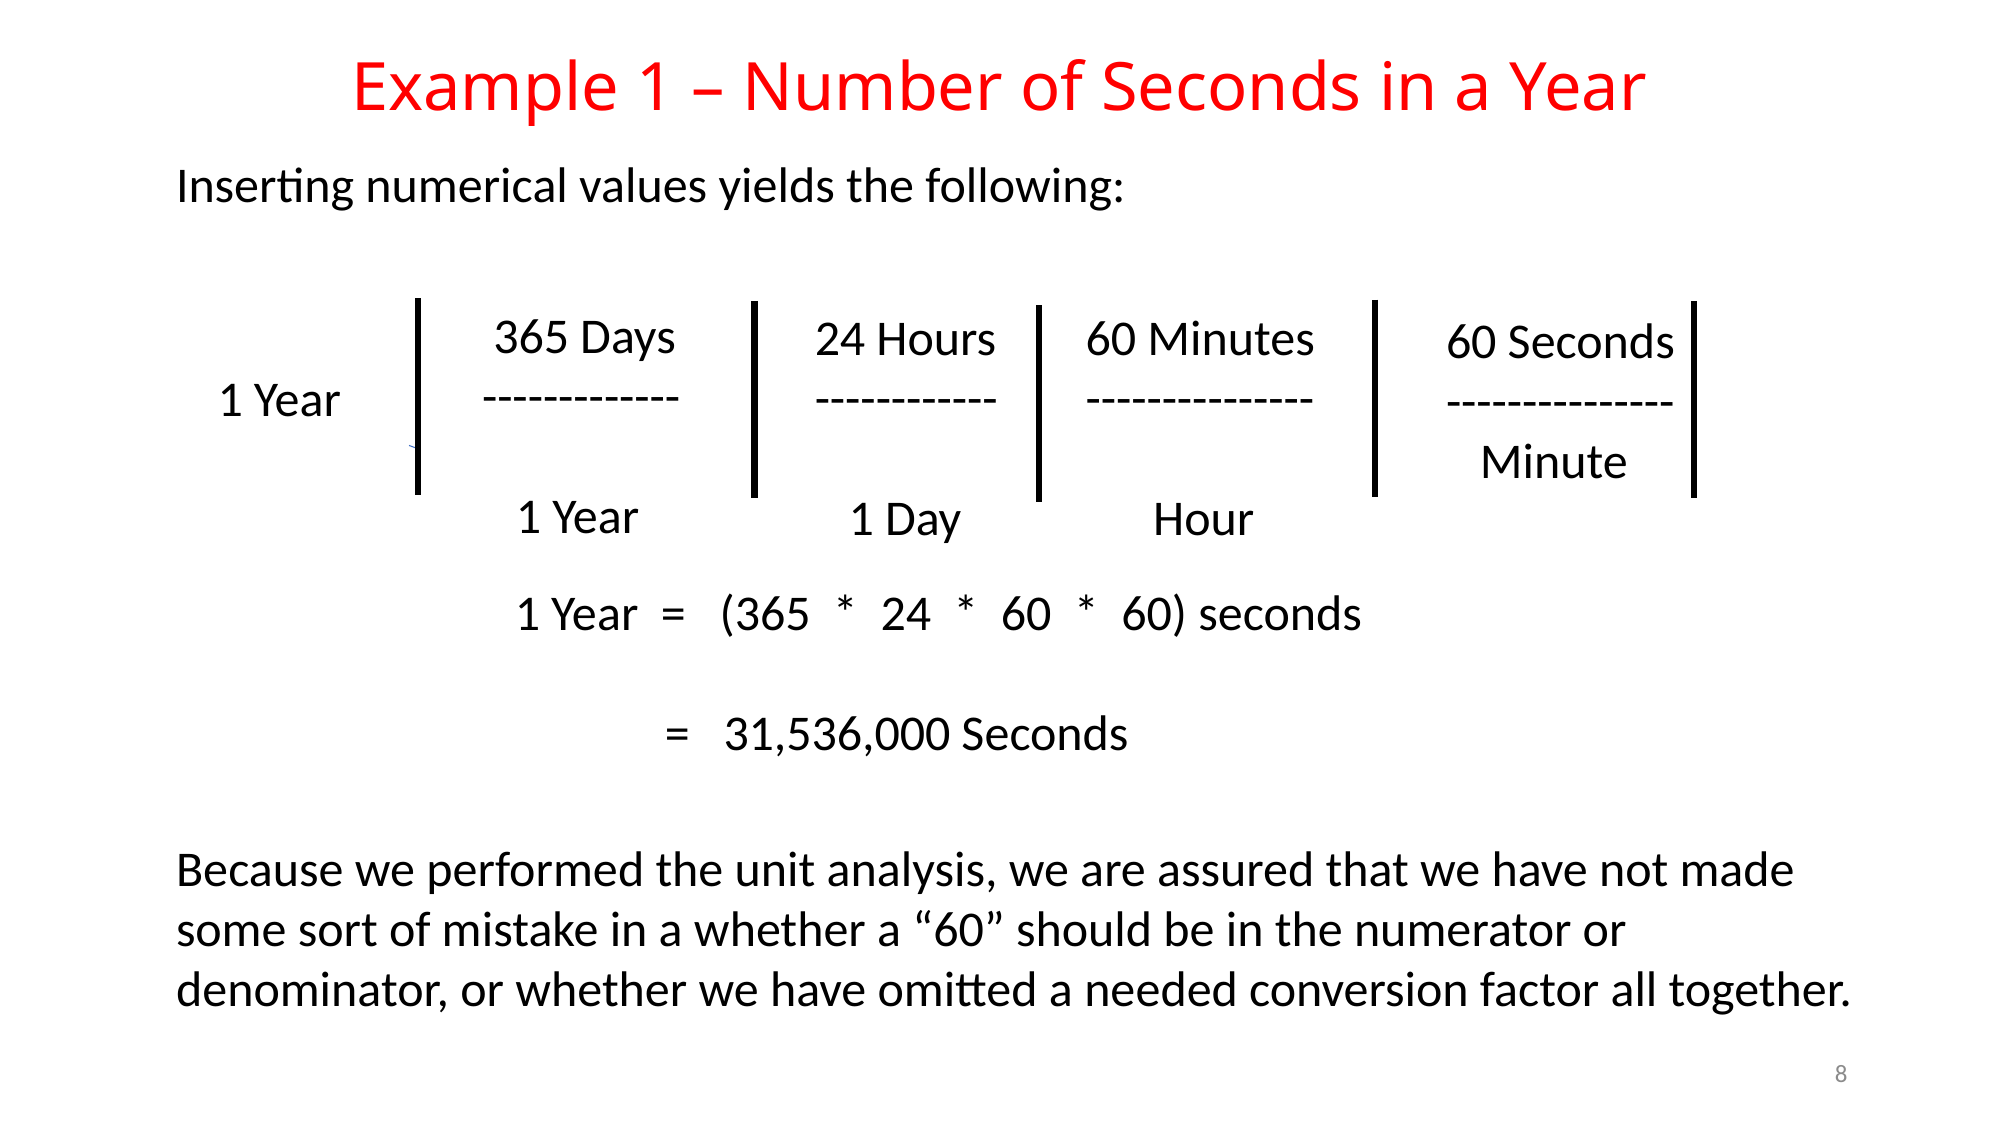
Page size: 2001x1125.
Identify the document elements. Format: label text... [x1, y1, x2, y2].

text_box Because we performed the unit analysis, we are assured that we have not made some sort of mistake in a whether a “60” should be in the numerator or denominator, or whether we have omitted a needed conversion factor all together. [161, 828, 1898, 1024]
text_box 1 Year = (365 * 24 * 60 * 60) seconds = 31,536,000 Seconds [500, 572, 1732, 768]
text_box Inserting numerical values yields the following: [161, 144, 1603, 220]
text_box Example 1 – Number of Seconds in a Year [324, 45, 1675, 135]
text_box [202, 296, 1743, 503]
slide_number 8 [1412, 1042, 1863, 1103]
